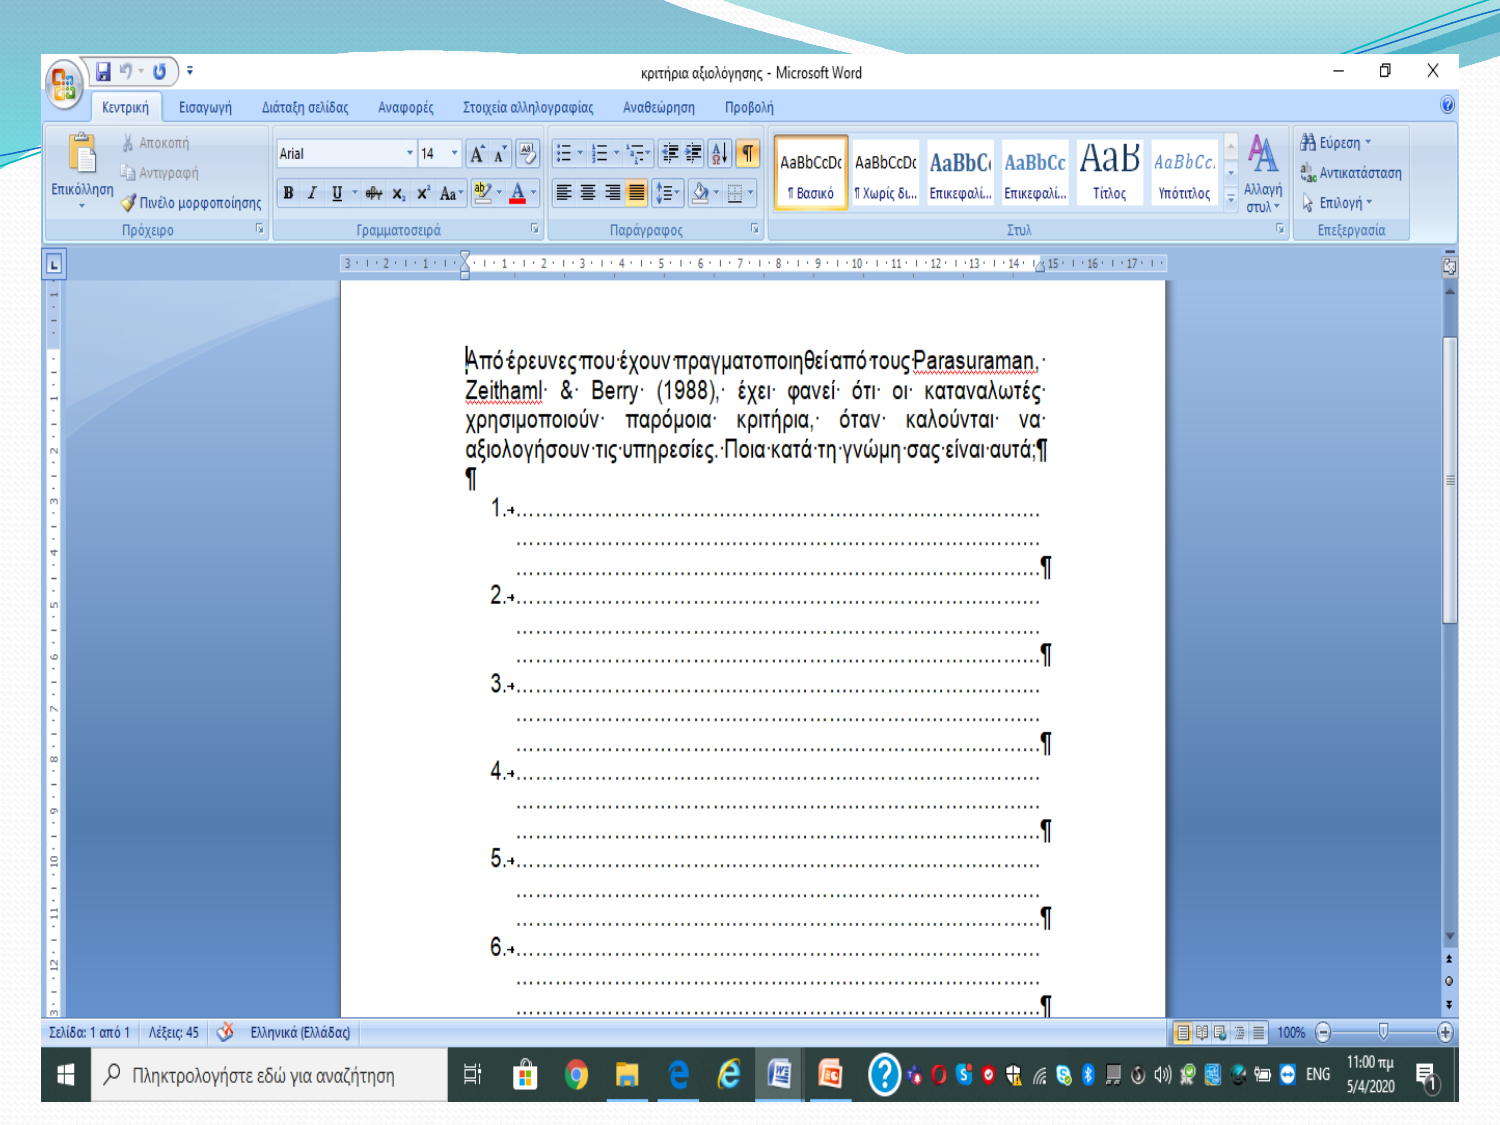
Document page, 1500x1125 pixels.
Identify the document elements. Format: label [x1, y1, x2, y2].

picture [41, 54, 1459, 1102]
